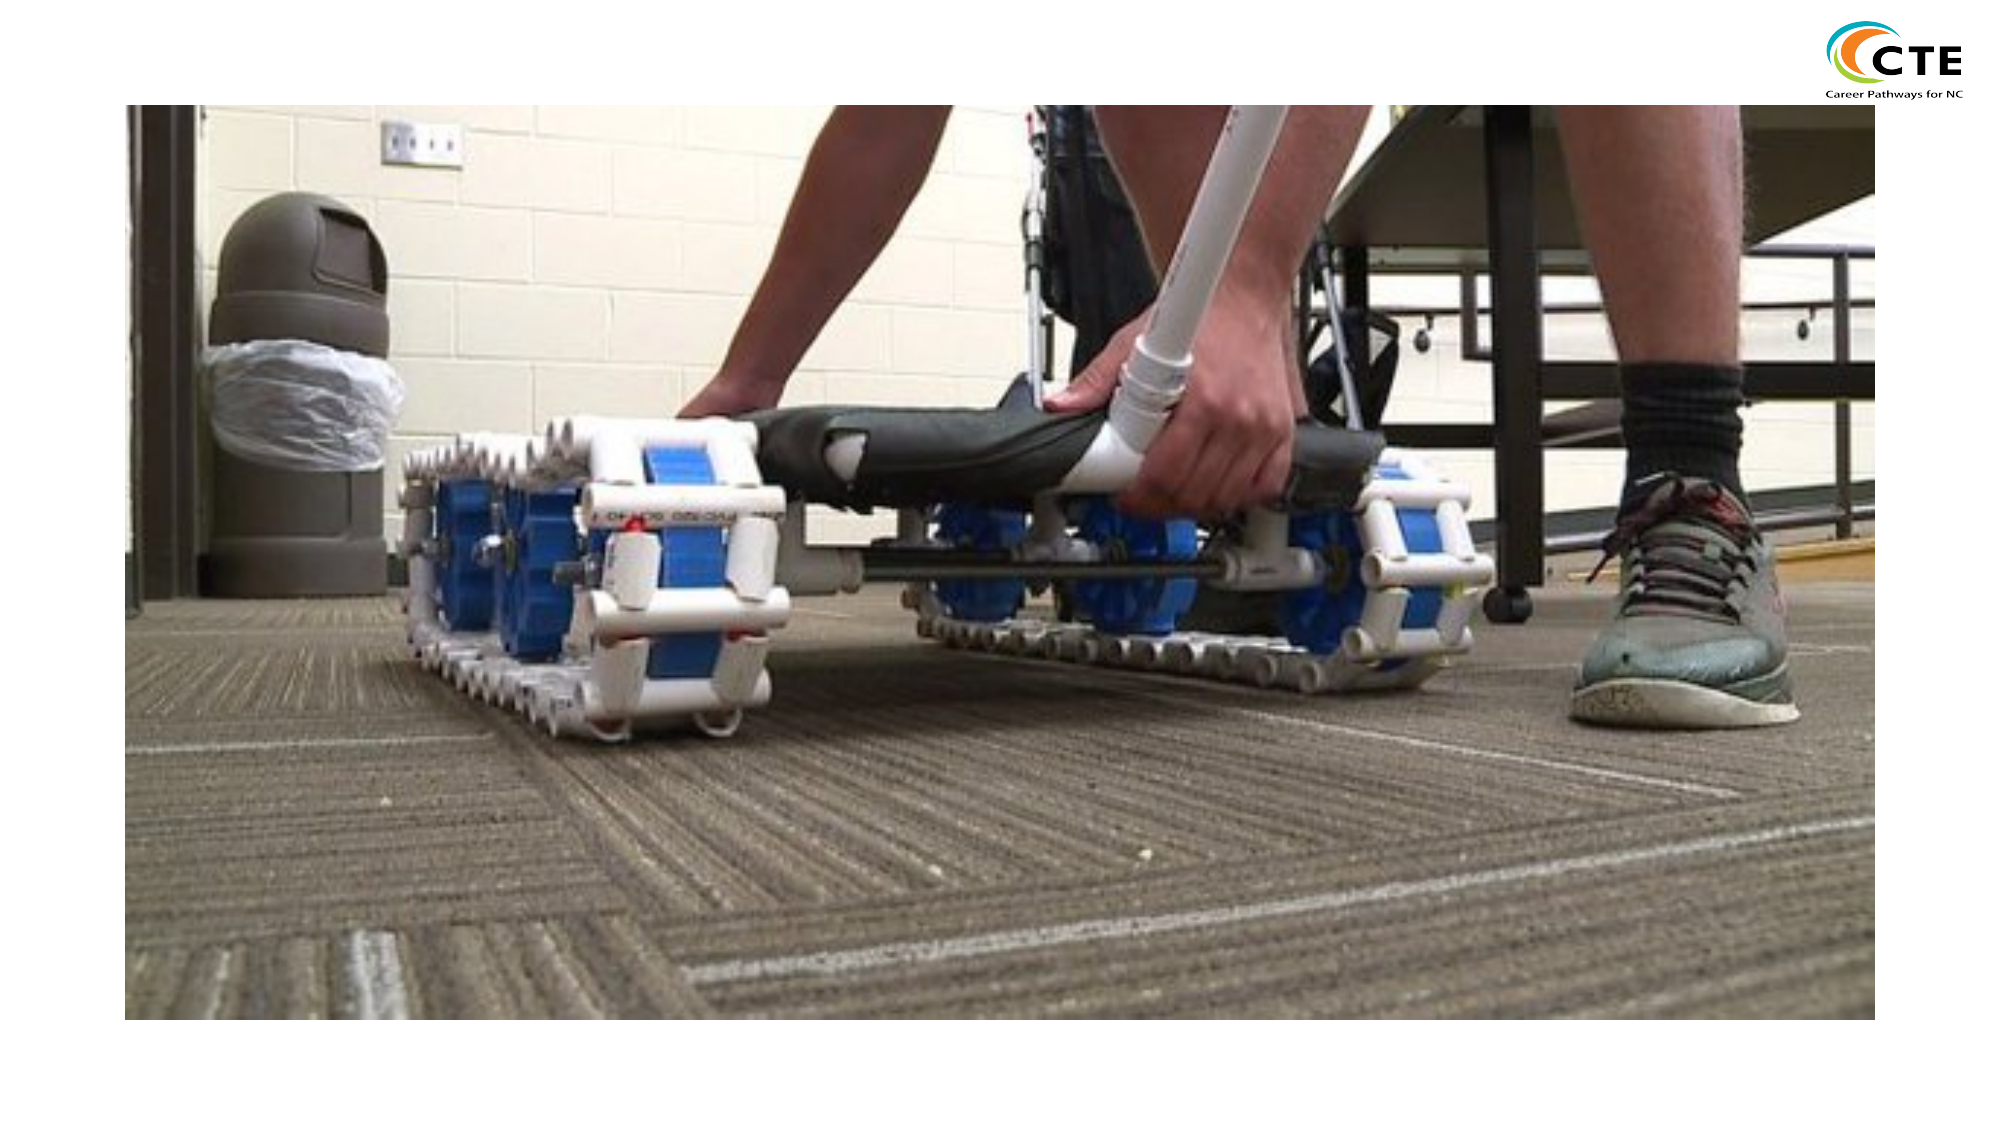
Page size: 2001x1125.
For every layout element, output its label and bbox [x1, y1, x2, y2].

picture [1826, 21, 1963, 100]
picture [125, 105, 1875, 1020]
